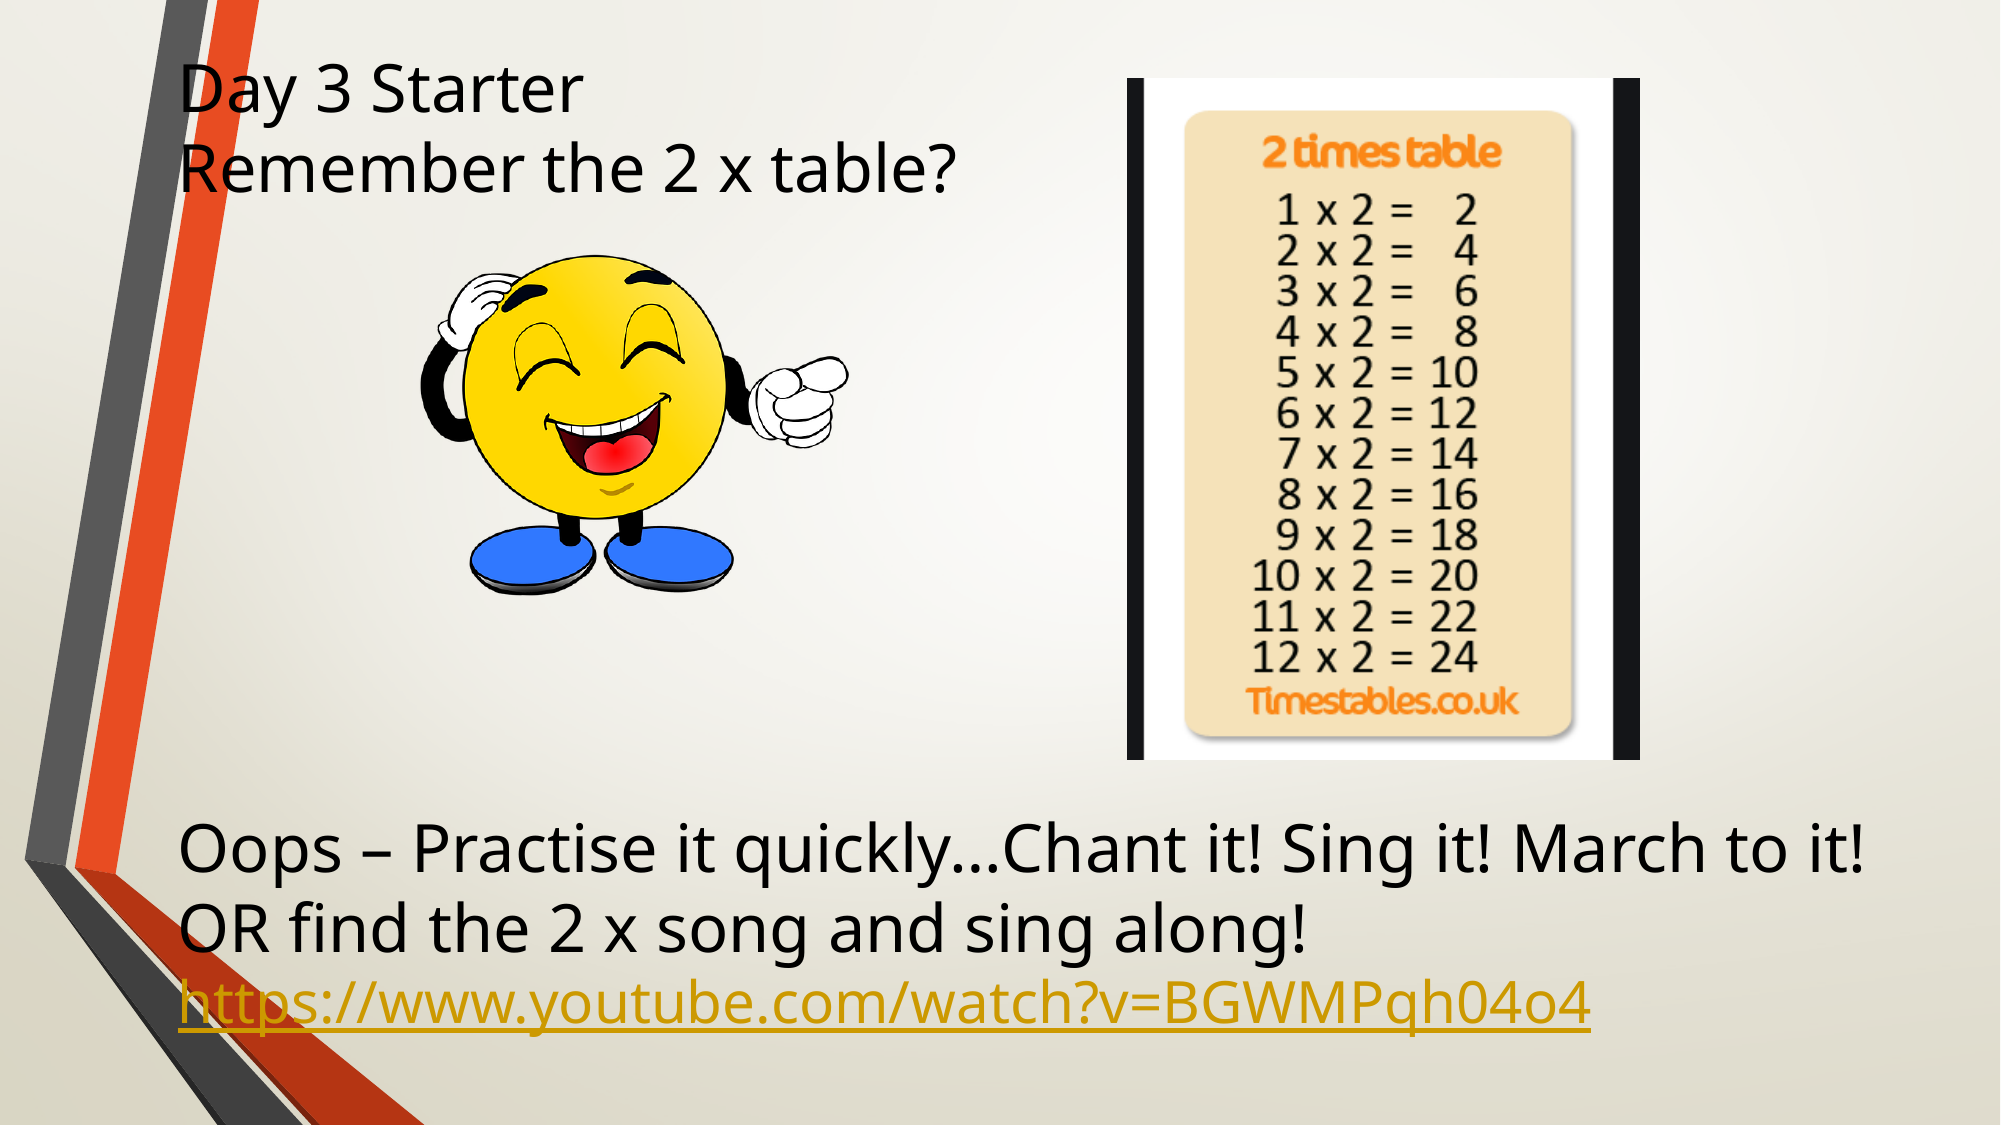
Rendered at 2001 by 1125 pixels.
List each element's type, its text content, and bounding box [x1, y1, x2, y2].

text_box Day 3 Starter Remember the 2 x table? Oops – Practise it quickly…Chant it! Sing it! March to it! OR find the 2 x song and sing along! https://www.youtube.com/watch?v=BGWMPqh04o4 [162, 38, 2000, 1053]
picture [373, 237, 867, 601]
picture [1126, 77, 1640, 760]
